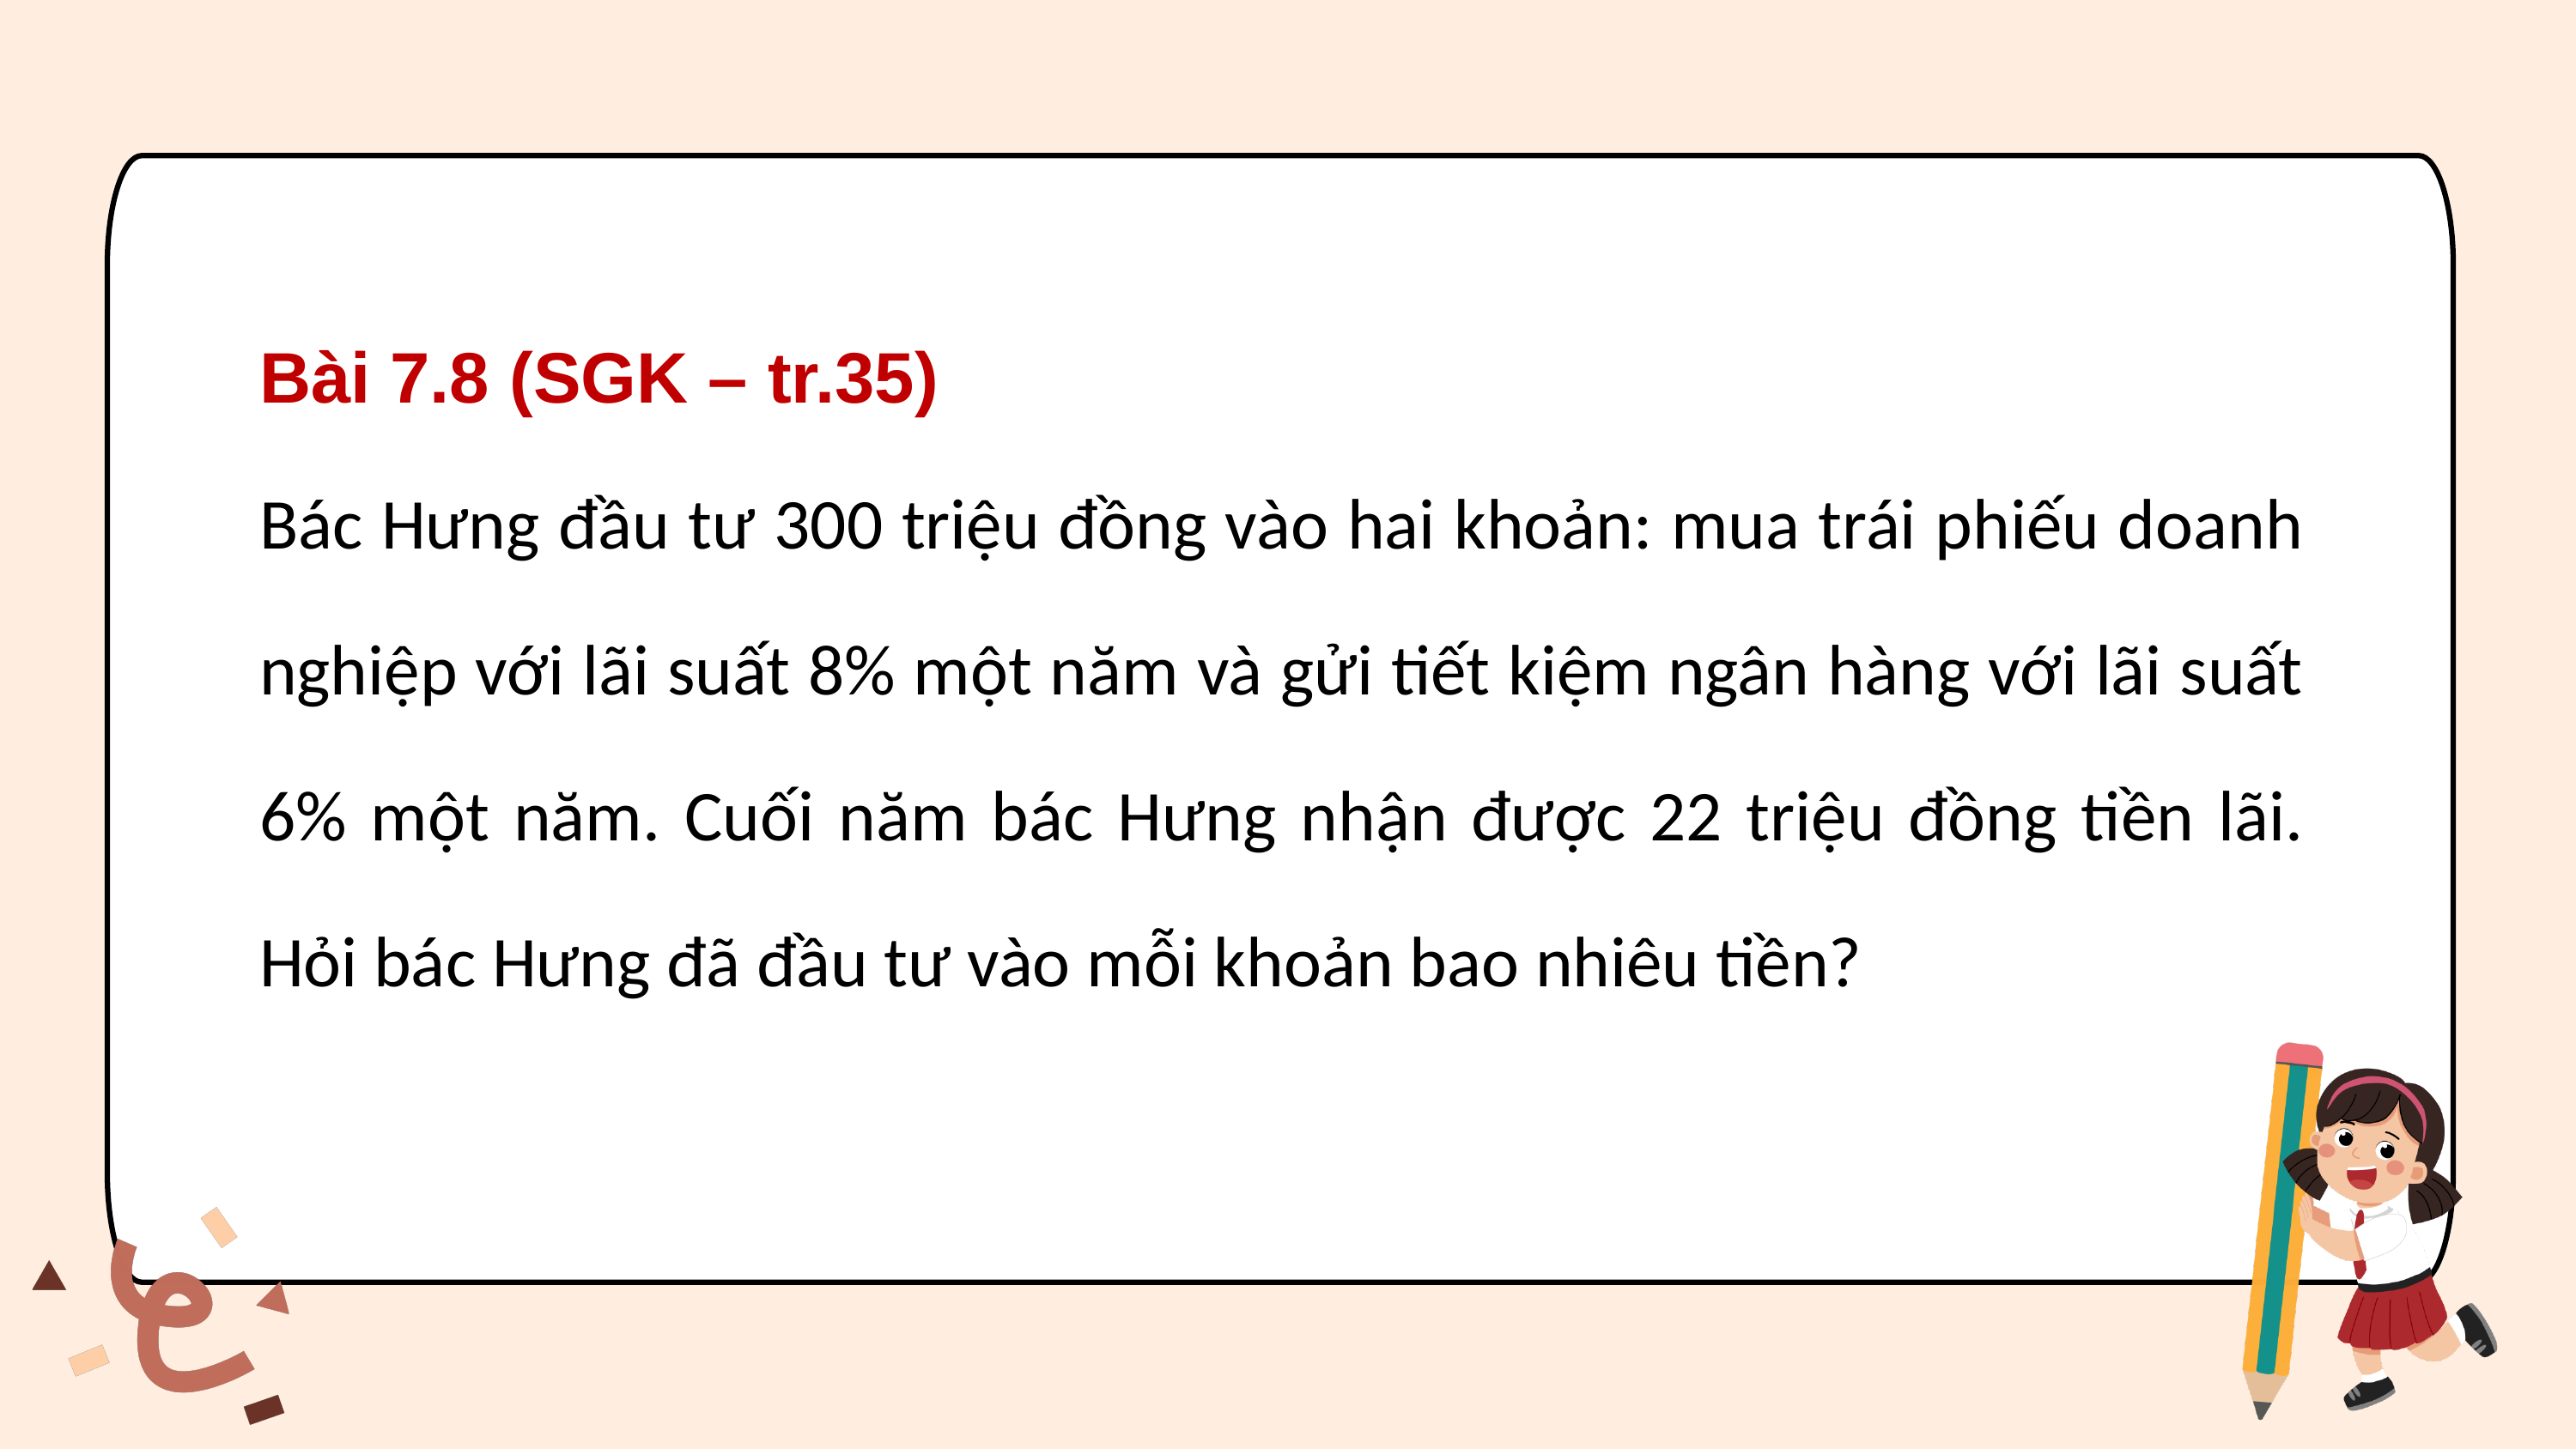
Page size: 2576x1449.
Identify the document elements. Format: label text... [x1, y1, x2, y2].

picture [2236, 1041, 2501, 1422]
text_box [106, 155, 2454, 1282]
text_box Bài 7.8 (SGK – tr.35) Bác Hưng đầu tư 300 triệu đồng vào hai khoản: mua trái phiếu doanh nghiệp với lãi suất 8% một năm và gửi tiết kiệm ngân hàng với lãi suất 6% một năm. Cuối năm bác Hưng nhận được 22 triệu đồng tiền lãi. Hỏi bác Hưng đã đầu tư vào mỗi khoản bao nhiêu tiền? [246, 264, 2318, 1008]
text_box [32, 1207, 289, 1425]
